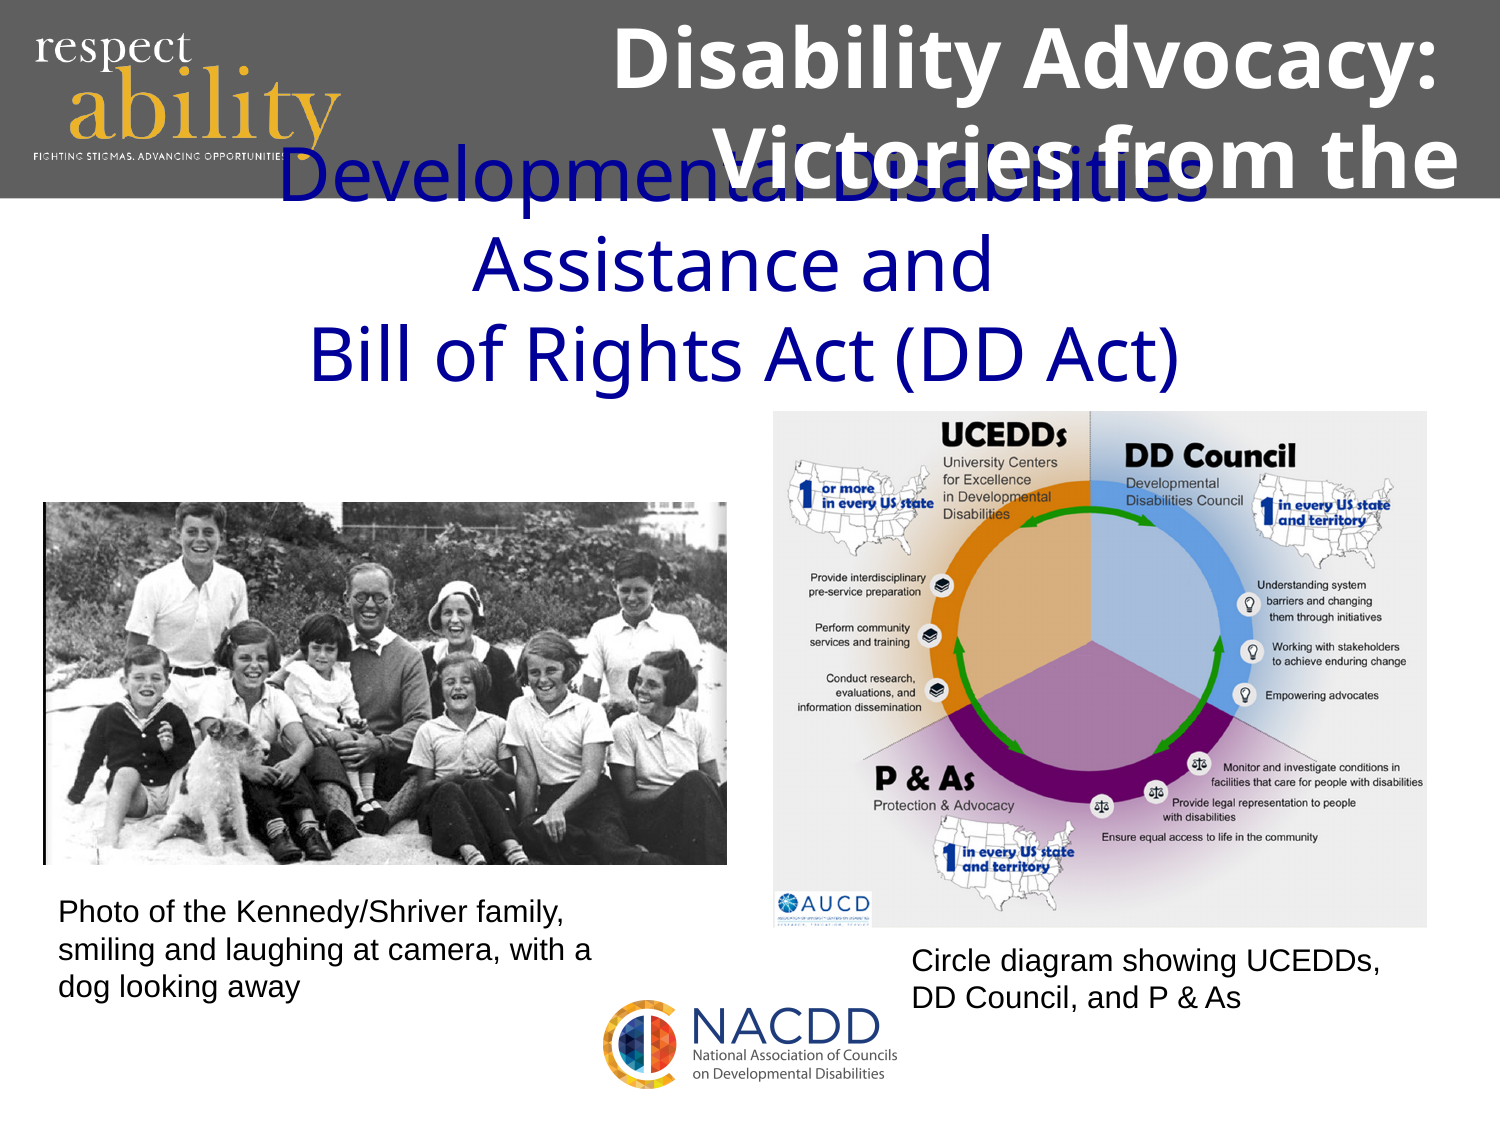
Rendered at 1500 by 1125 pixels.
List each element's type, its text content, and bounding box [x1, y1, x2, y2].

picture [773, 410, 1428, 929]
picture [43, 502, 727, 866]
title Developmental Disabilities Assistance and Bill of Rights Act (DD Act) [89, 280, 1398, 412]
text_box Disability Advocacy: Victories from the Past 4 [589, 0, 1477, 313]
text_box Circle diagram showing UCEDDs, DD Council, and P & As [896, 932, 1441, 1023]
picture [603, 999, 897, 1090]
text_box Photo of the Kennedy/Shriver family, smiling and laughing at camera, with a dog looking away [43, 883, 616, 1011]
picture [34, 33, 341, 163]
